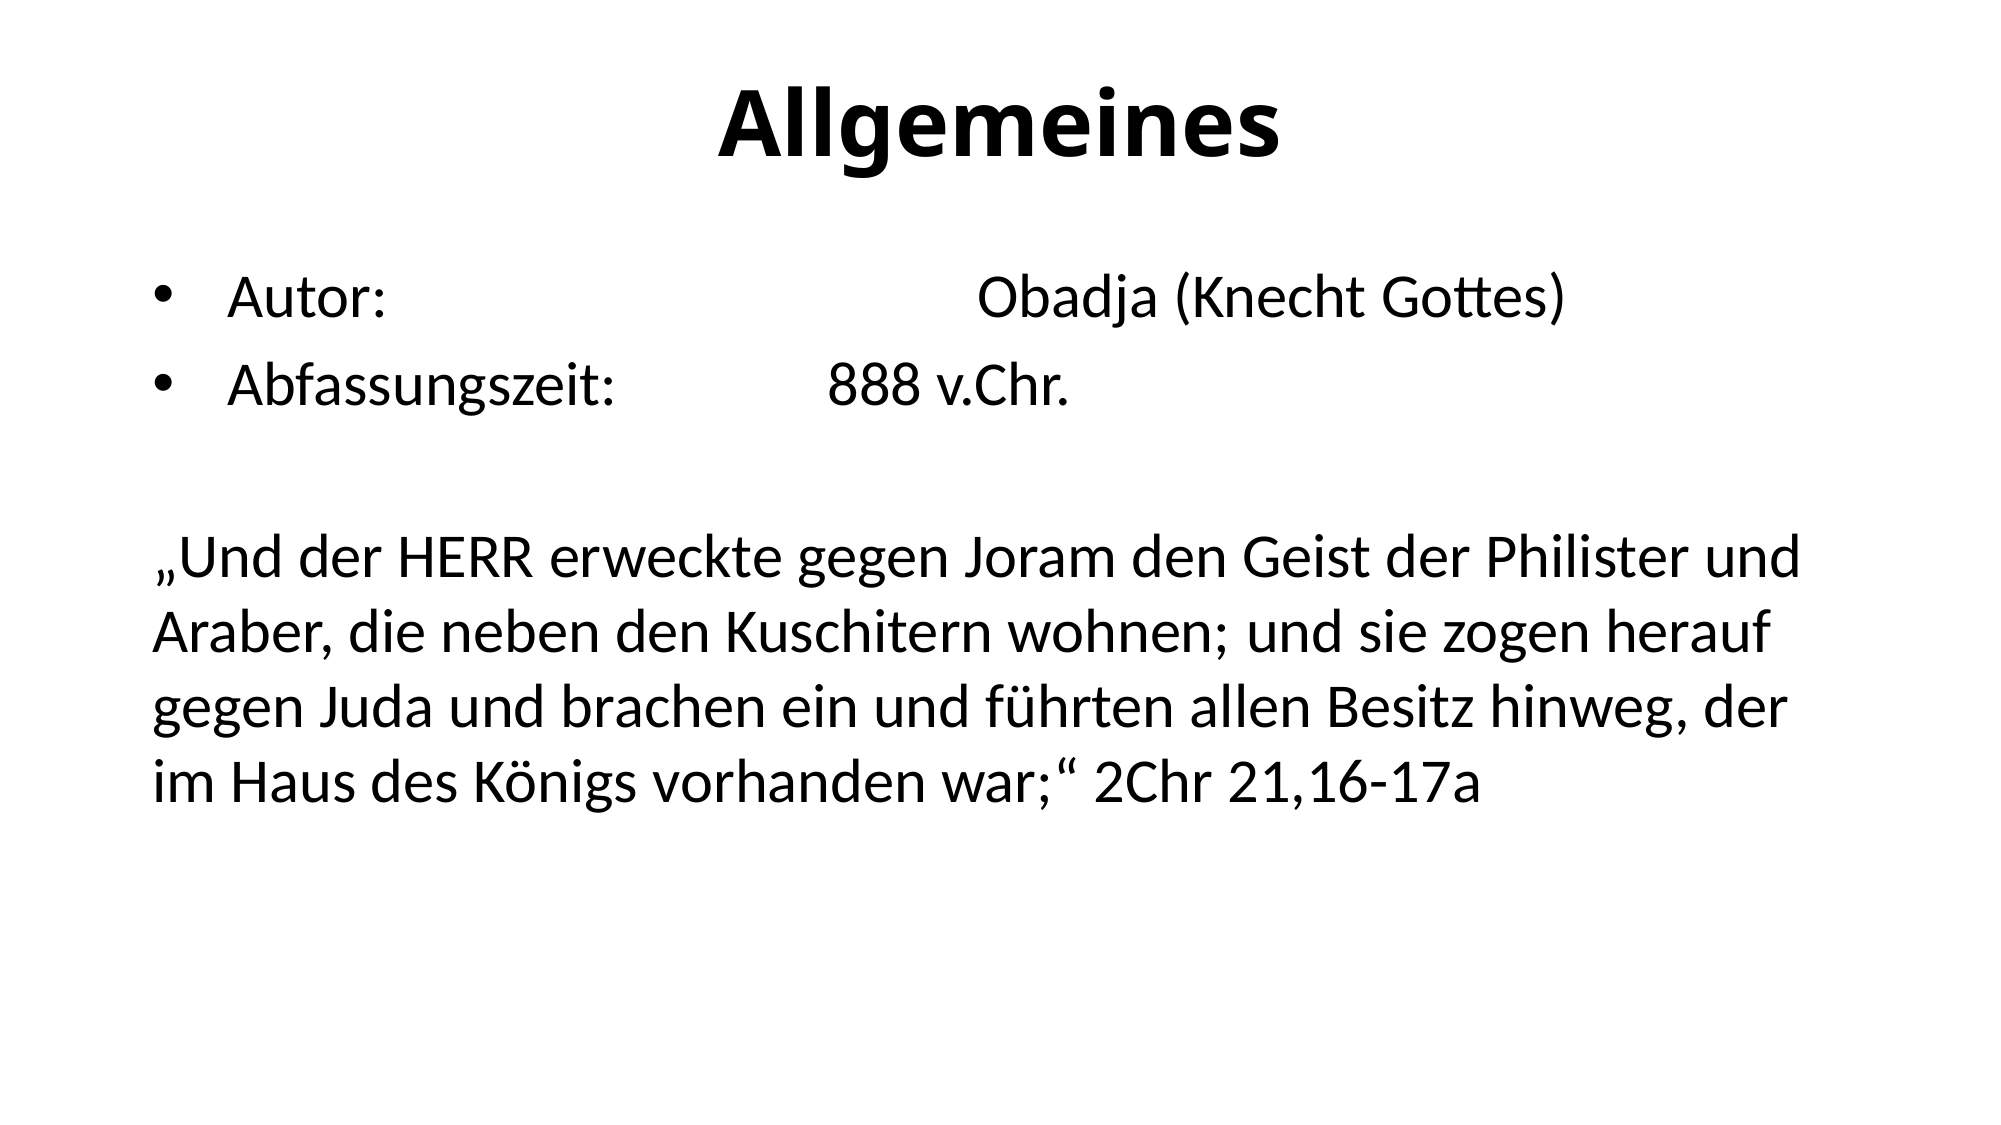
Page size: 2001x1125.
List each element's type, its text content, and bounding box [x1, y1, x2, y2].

text_box Autor: Obadja (Knecht Gottes) Abfassungszeit: 888 v.Chr. [137, 255, 1949, 427]
title Allgemeines [137, 59, 1863, 194]
text_box „Und der HERR erweckte gegen Joram den Geist der Philister und Araber, die neben den Kuschitern wohnen; und sie zogen herauf gegen Juda und brachen ein und führten allen Besitz hinweg, der im Haus des Königs vorhanden war;“ 2Chr 21,16-17a [137, 507, 1843, 823]
